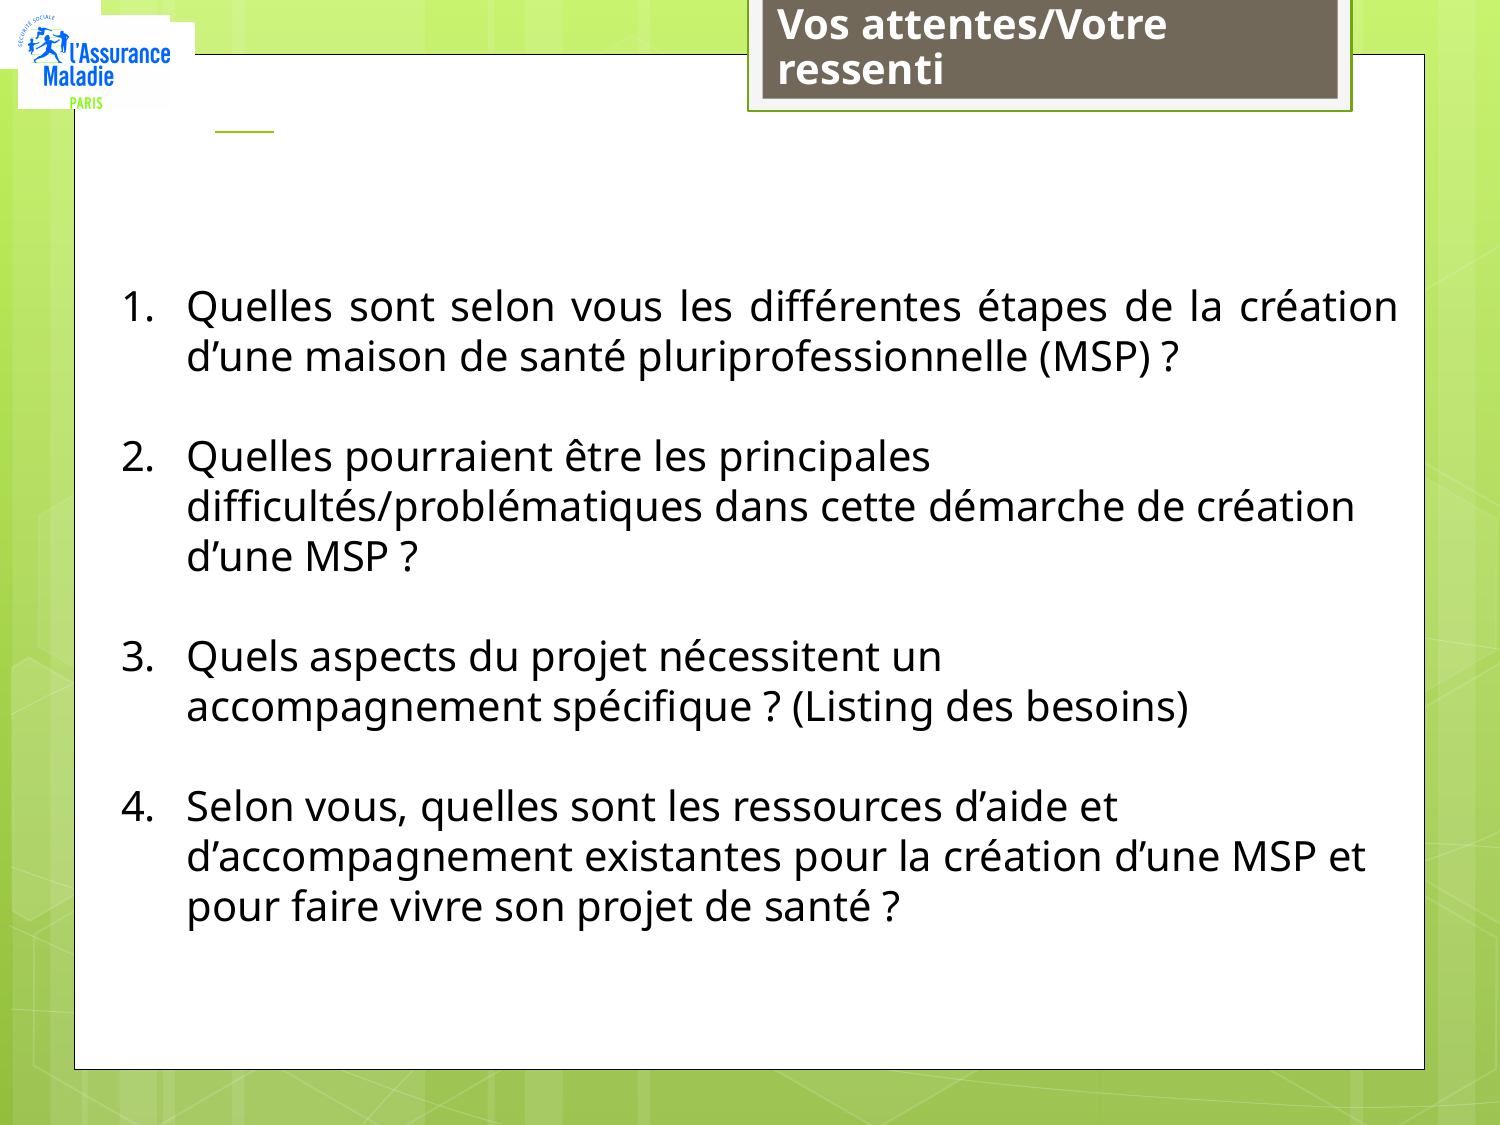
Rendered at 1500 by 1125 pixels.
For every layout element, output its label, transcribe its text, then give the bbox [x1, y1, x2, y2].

slide_number Vos attentes/Votre ressenti [762, 0, 1341, 97]
picture [18, 15, 170, 109]
text_box Quelles sont selon vous les différentes étapes de la création d’une maison de santé pluriprofessionnelle (MSP) ? Quelles pourraient être les principales difficultés/problématiques dans cette démarche de création d’une MSP ? Quels aspects du projet nécessitent un accompagnement spécifique ? (Listing des besoins) Selon vous, quelles sont les ressources d’aide et d’accompagnement existantes pour la création d’une MSP et pour faire vivre son projet de santé ? [107, 273, 1414, 937]
